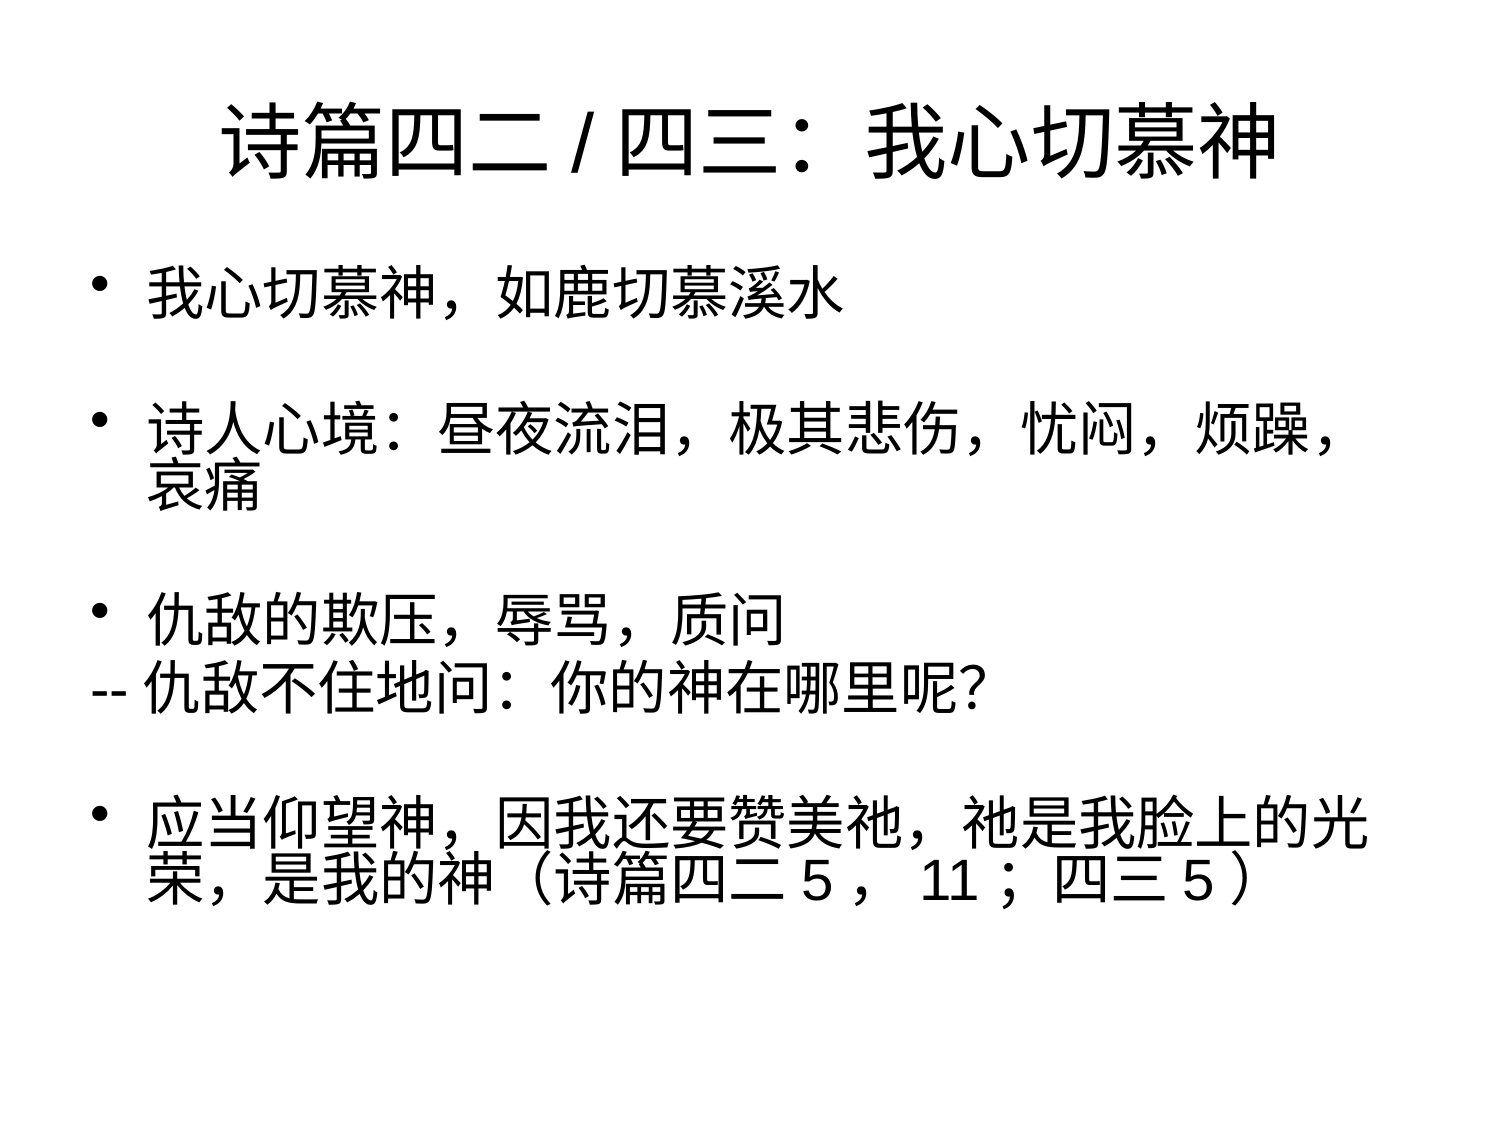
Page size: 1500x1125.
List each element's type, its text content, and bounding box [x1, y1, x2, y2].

list 我心切慕神，如鹿切慕溪水 诗人心境：昼夜流泪，极其悲伤，忧闷，烦躁，哀痛 仇敌的欺压，辱骂，质问 --仇敌不住地问：你的神在哪里呢？ 应当仰望神，因我还要赞美祂，祂是我脸上的光荣，是我的神（诗篇四二5，11；四三5） [75, 262, 1425, 1005]
title 诗篇四二/四三：我心切慕神 [75, 45, 1425, 233]
